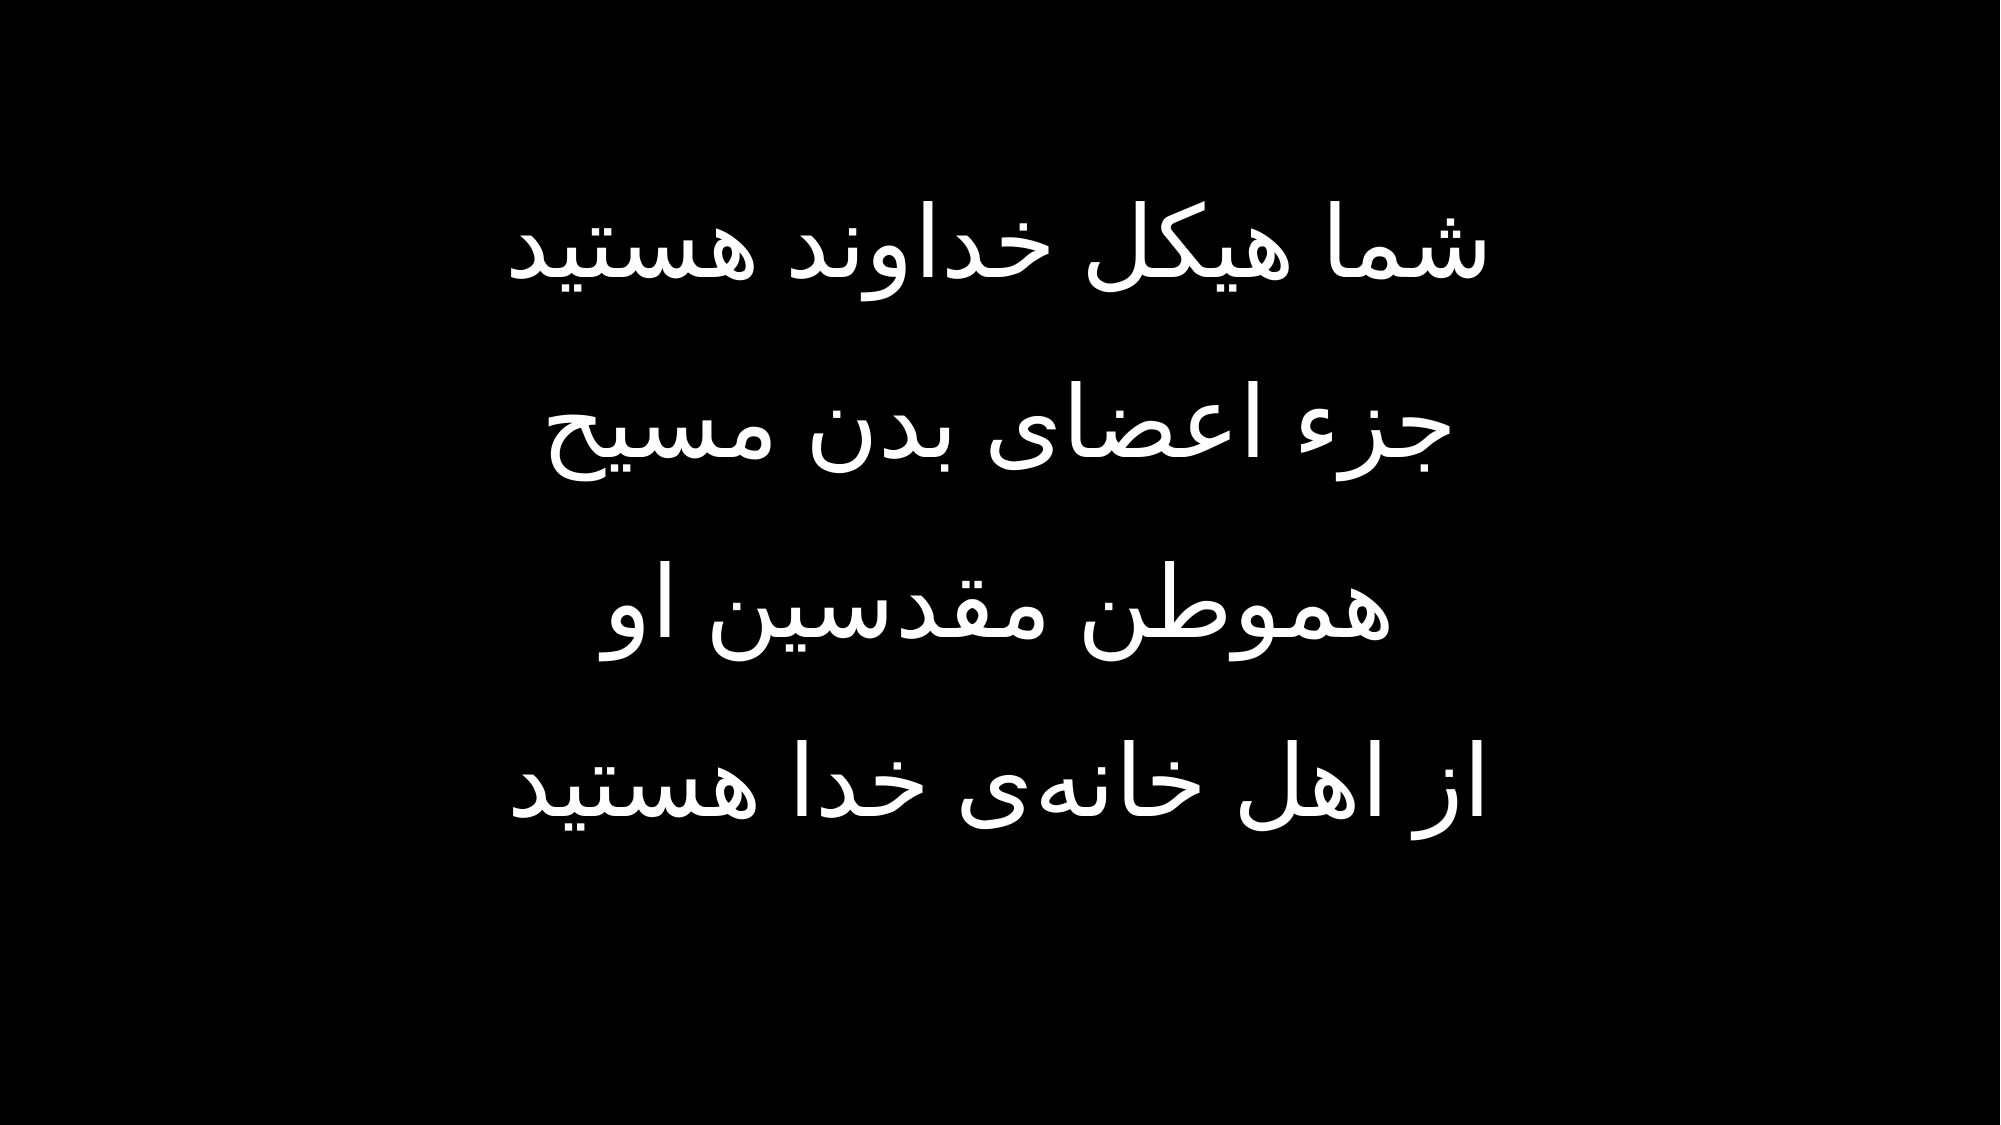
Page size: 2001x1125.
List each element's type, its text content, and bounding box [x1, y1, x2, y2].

text_box شما هیکل خداوند هستید جزء اعضای بدن مسیح هموطن مقدسین او از اهل خانه‌ی خدا هستید [0, 0, 2000, 1070]
